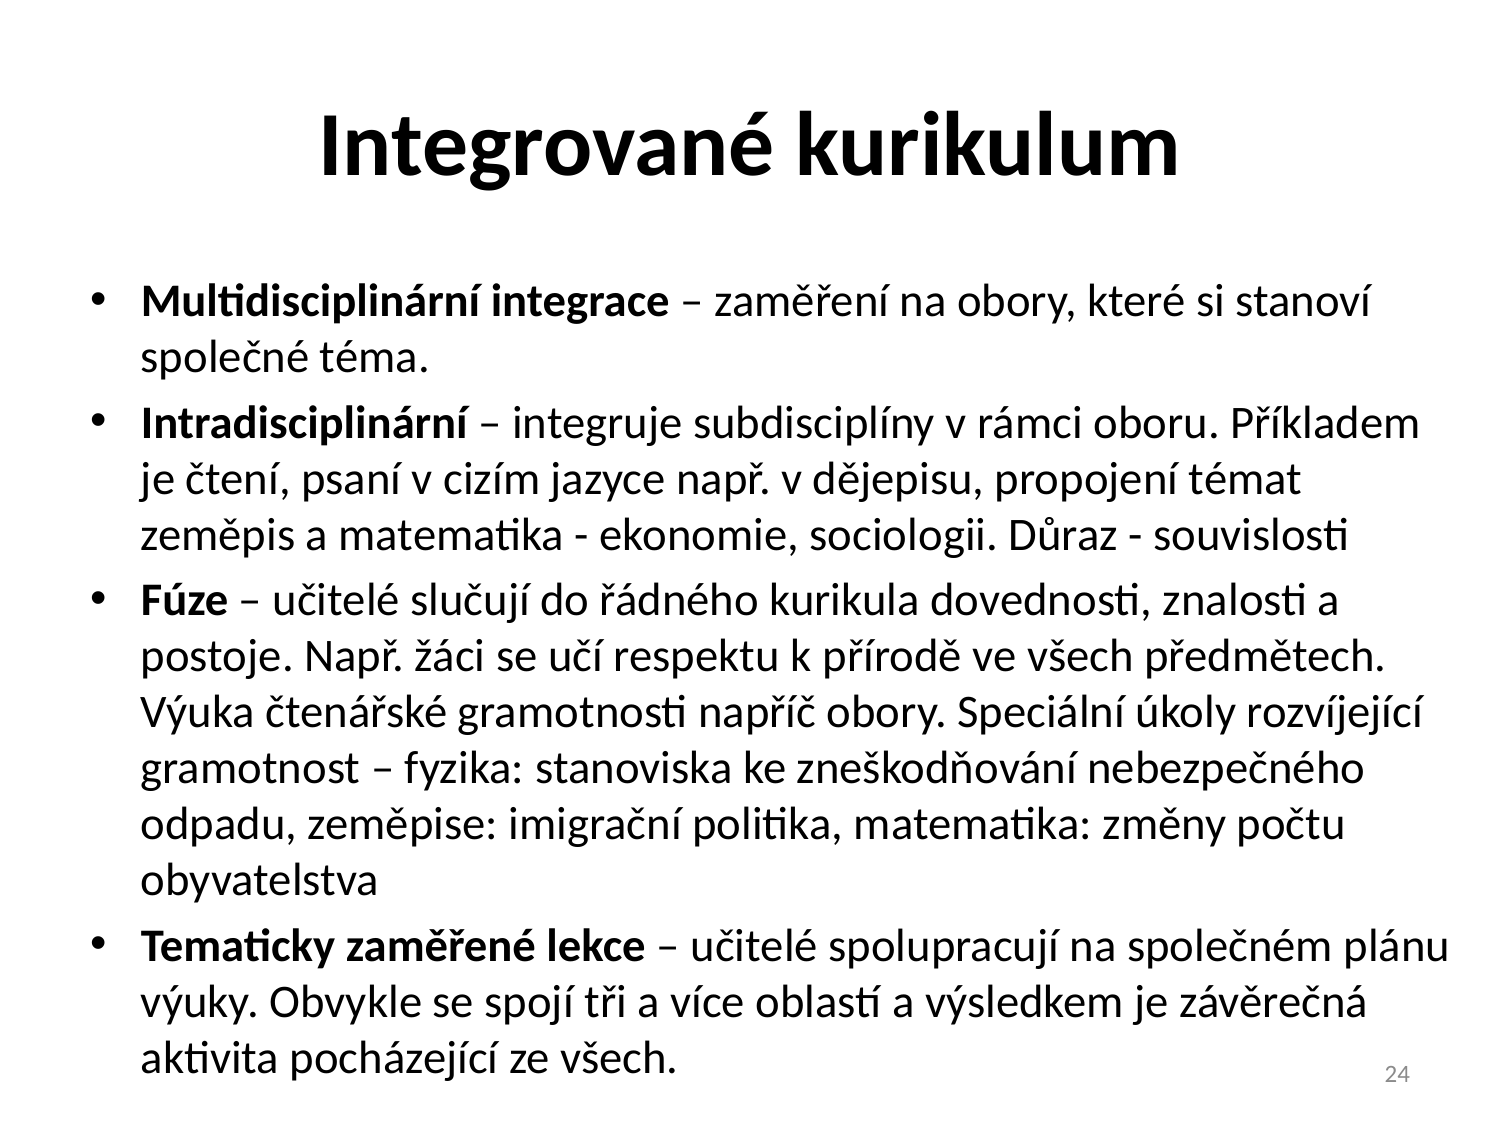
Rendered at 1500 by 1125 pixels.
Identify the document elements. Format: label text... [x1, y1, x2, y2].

slide_number 24 [1074, 1042, 1425, 1103]
list Multidisciplinární integrace – zaměření na obory, které si stanoví společné téma. Intradisciplinární – integruje subdisciplíny v rámci oboru. Příkladem je čtení, psaní v cizím jazyce např. v dějepisu, propojení témat zeměpis a matematika - ekonomie, sociologii. Důraz - souvislosti Fúze – učitelé slučují do řádného kurikula dovednosti, znalosti a postoje. Např. žáci se učí respektu k přírodě ve všech předmětech. Výuka čtenářské gramotnosti napříč obory. Speciální úkoly rozvíjející gramotnost – fyzika: stanoviska ke zneškodňování nebezpečného odpadu, zeměpise: imigrační politika, matematika: změny počtu obyvatelstva Tematicky zaměřené lekce – učitelé spolupracují na společném plánu výuky. Obvykle se spojí tři a více oblastí a výsledkem je závěrečná aktivita pocházející ze všech. [75, 262, 1471, 1106]
title Integrované kurikulum [75, 45, 1425, 233]
